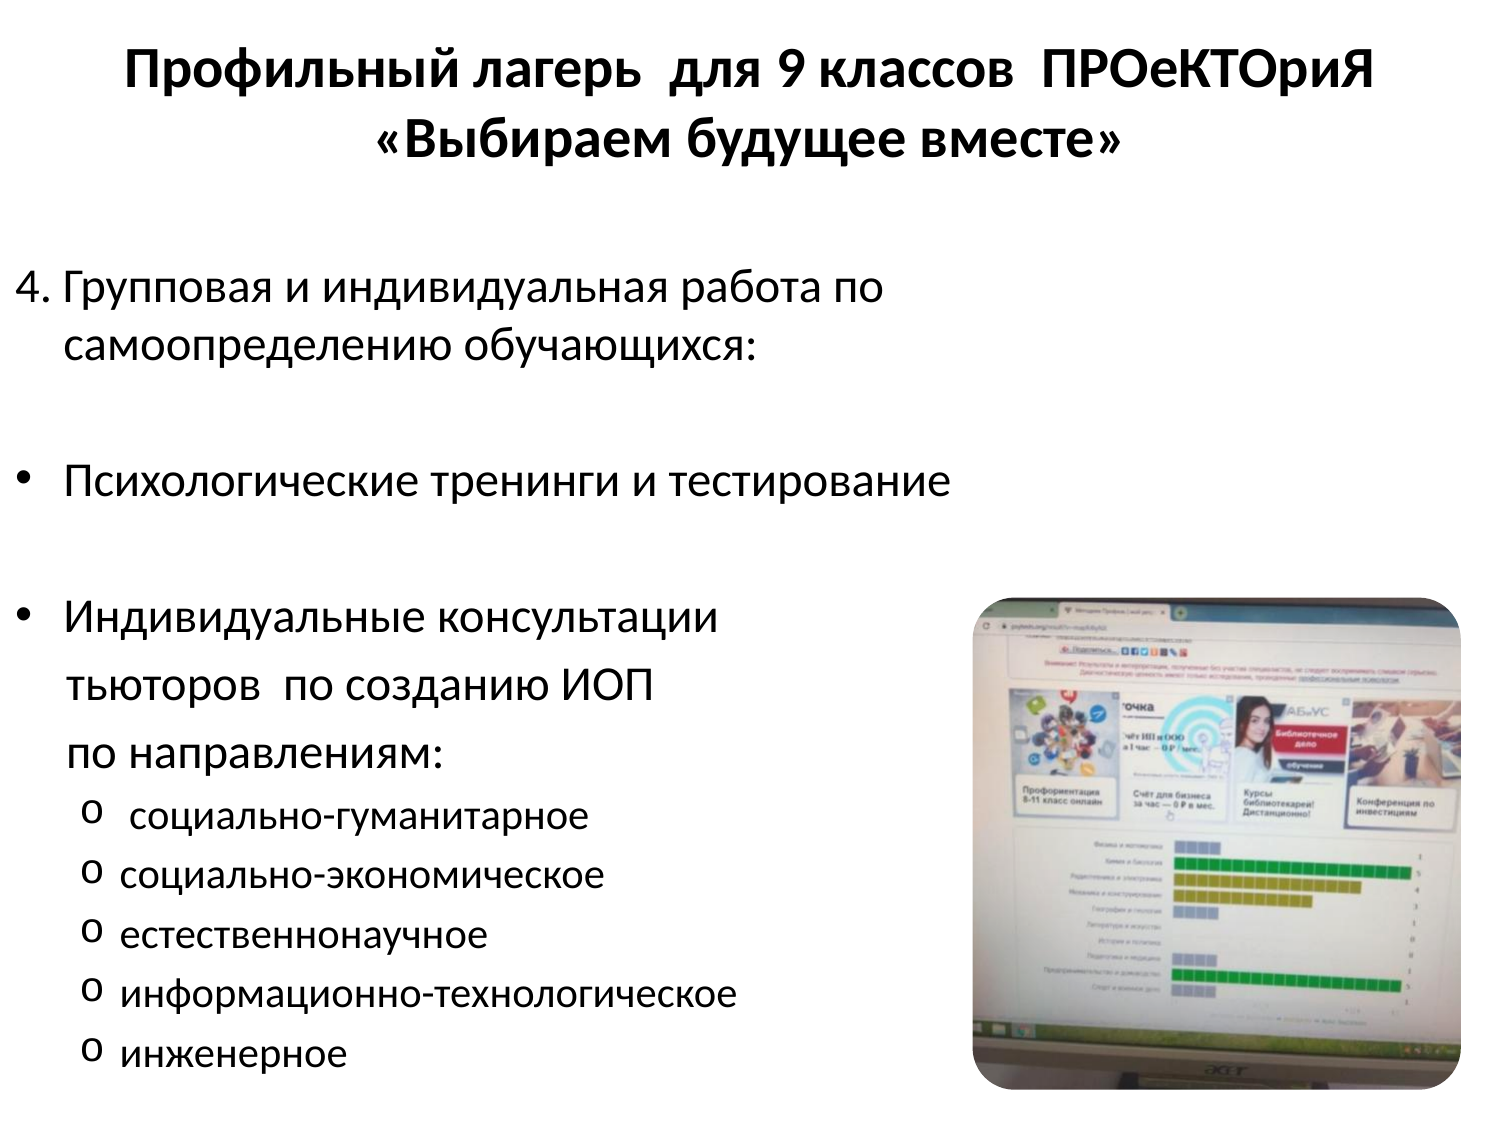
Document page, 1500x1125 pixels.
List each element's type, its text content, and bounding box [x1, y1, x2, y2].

picture [972, 597, 1462, 1090]
list 4. Групповая и индивидуальная работа по самоопределению обучающихся: Психологические тренинги и тестирование Индивидуальные консультации тьюторов по созданию ИОП по направлениям: социально-гуманитарное социально-экономическое естественнонаучное информационно-технологическое инженерное [0, 246, 1231, 1090]
title Профильный лагерь для 9 классов ПРОеКТОриЯ «Выбираем будущее вместе» [0, 0, 1500, 200]
